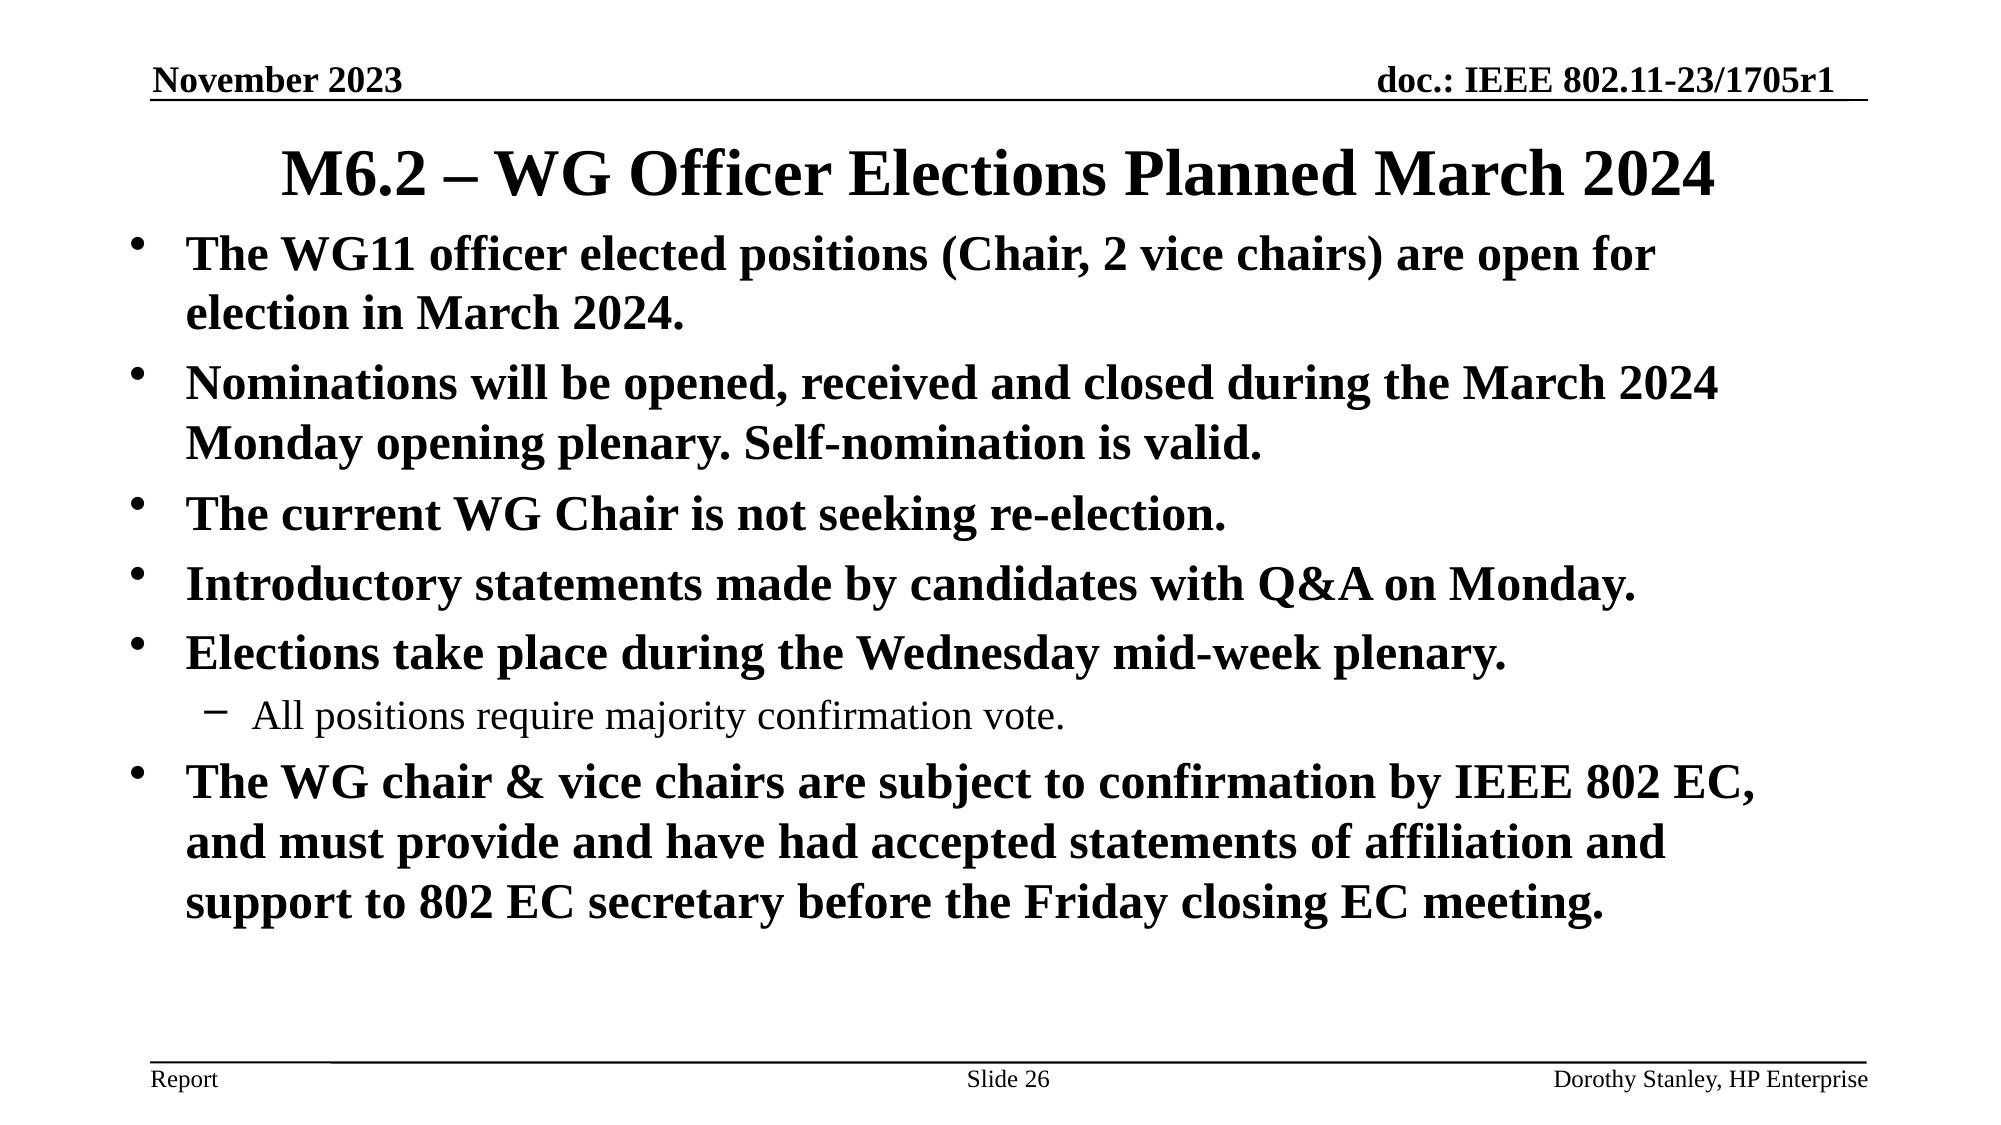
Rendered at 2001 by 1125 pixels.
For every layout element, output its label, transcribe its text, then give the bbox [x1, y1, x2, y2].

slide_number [152, 54, 406, 101]
list The WG11 officer elected positions (Chair, 2 vice chairs) are open for election in March 2024. Nominations will be opened, received and closed during the March 2024 Monday opening plenary. Self-nomination is valid. The current WG Chair is not seeking re-election. Introductory statements made by candidates with Q&A on Monday. Elections take place during the Wednesday mid-week plenary. All positions require majority confirmation vote. The WG chair & vice chairs are subject to confirmation by IEEE 802 EC, and must provide and have had accepted statements of affiliation and support to 802 EC secretary before the Friday closing EC meeting. [114, 212, 1815, 1038]
footer Dorothy Stanley, HP Enterprise [1512, 1061, 1869, 1093]
slide_number Slide 26 [964, 1061, 1053, 1093]
title M6.2 – WG Officer Elections Planned March 2024 [150, 112, 1850, 225]
